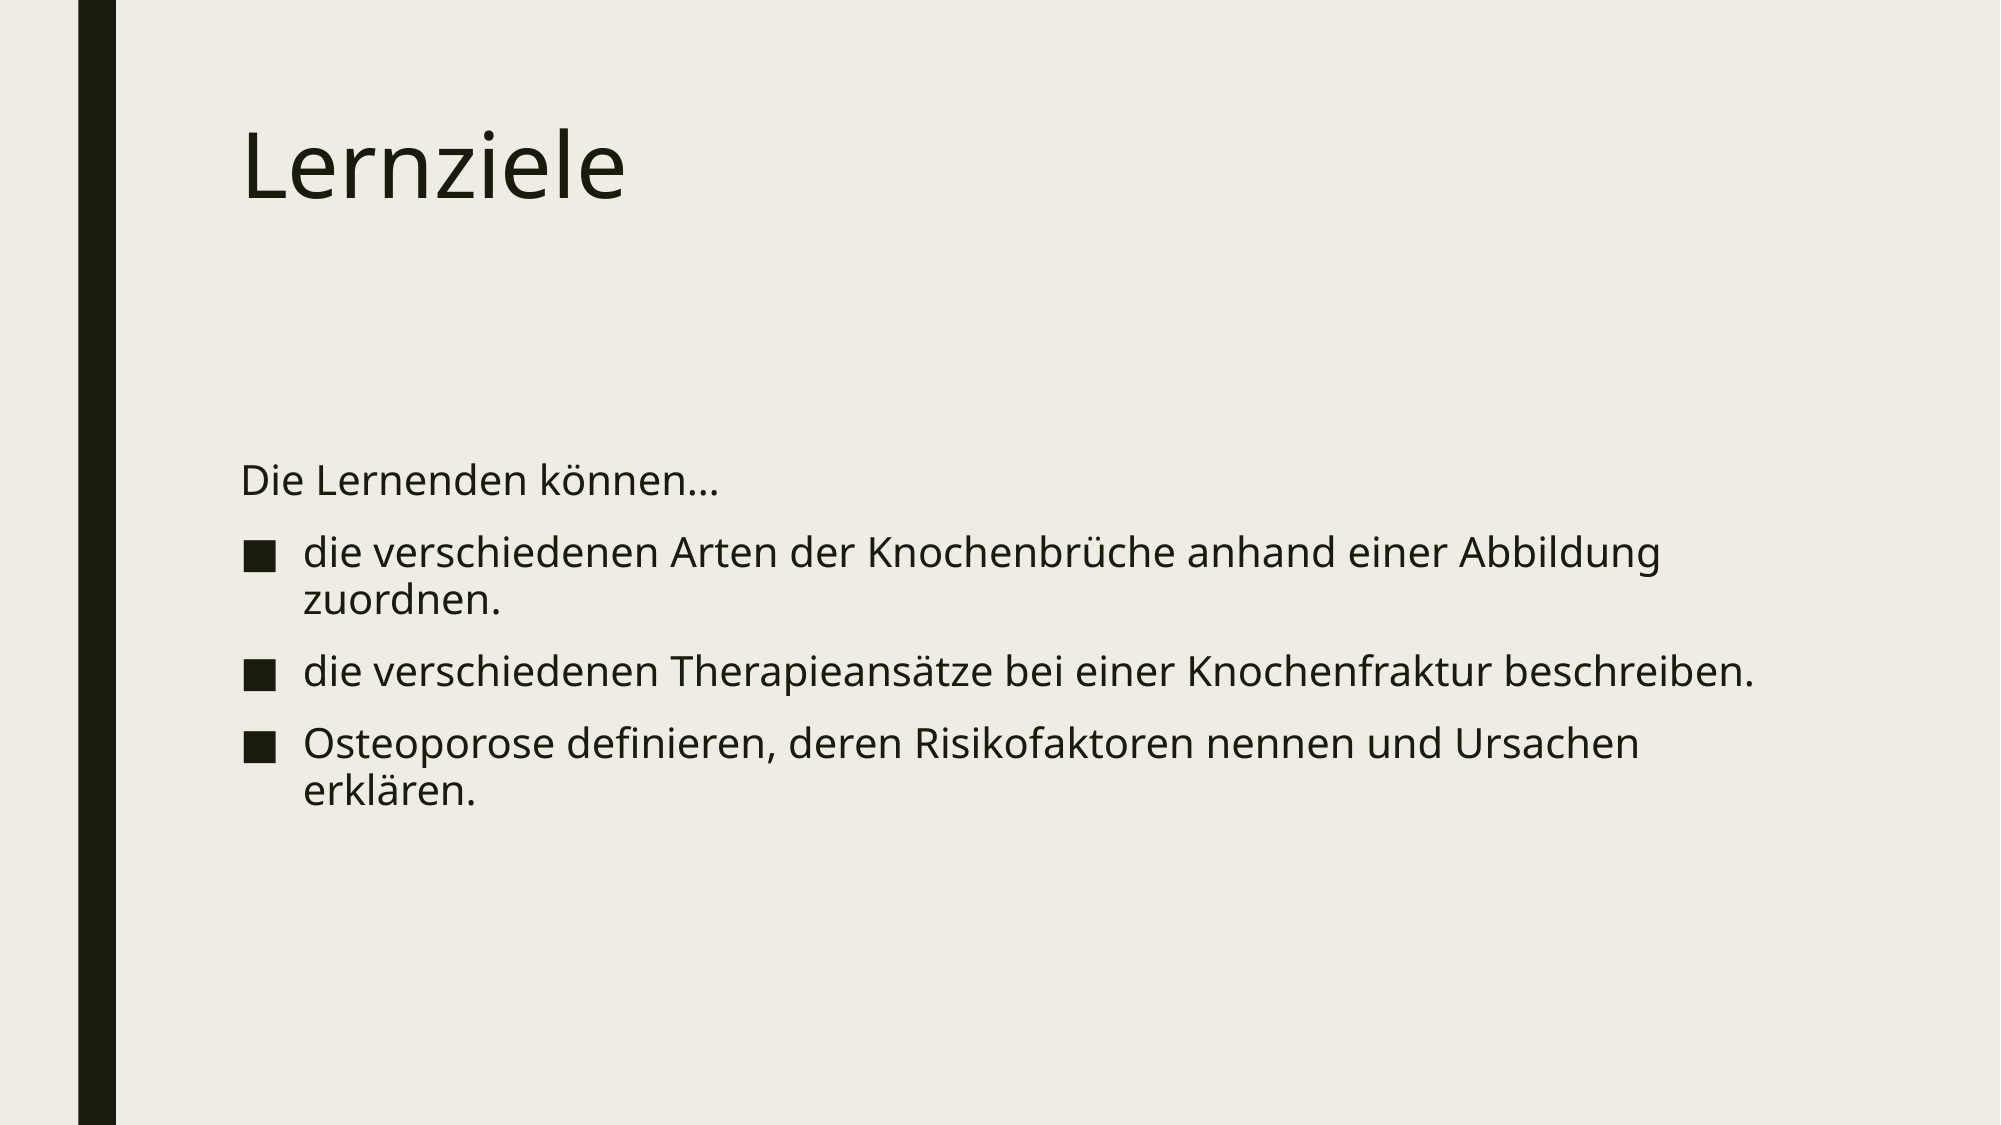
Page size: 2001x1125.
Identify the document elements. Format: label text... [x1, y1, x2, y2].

list Die Lernenden können… die verschiedenen Arten der Knochenbrüche anhand einer Abbildung zuordnen. die verschiedenen Therapieansätze bei einer Knochenfraktur beschreiben. Osteoporose definieren, deren Risikofaktoren nennen und Ursachen erklären. [225, 375, 1800, 963]
title Lernziele [225, 112, 1800, 357]
